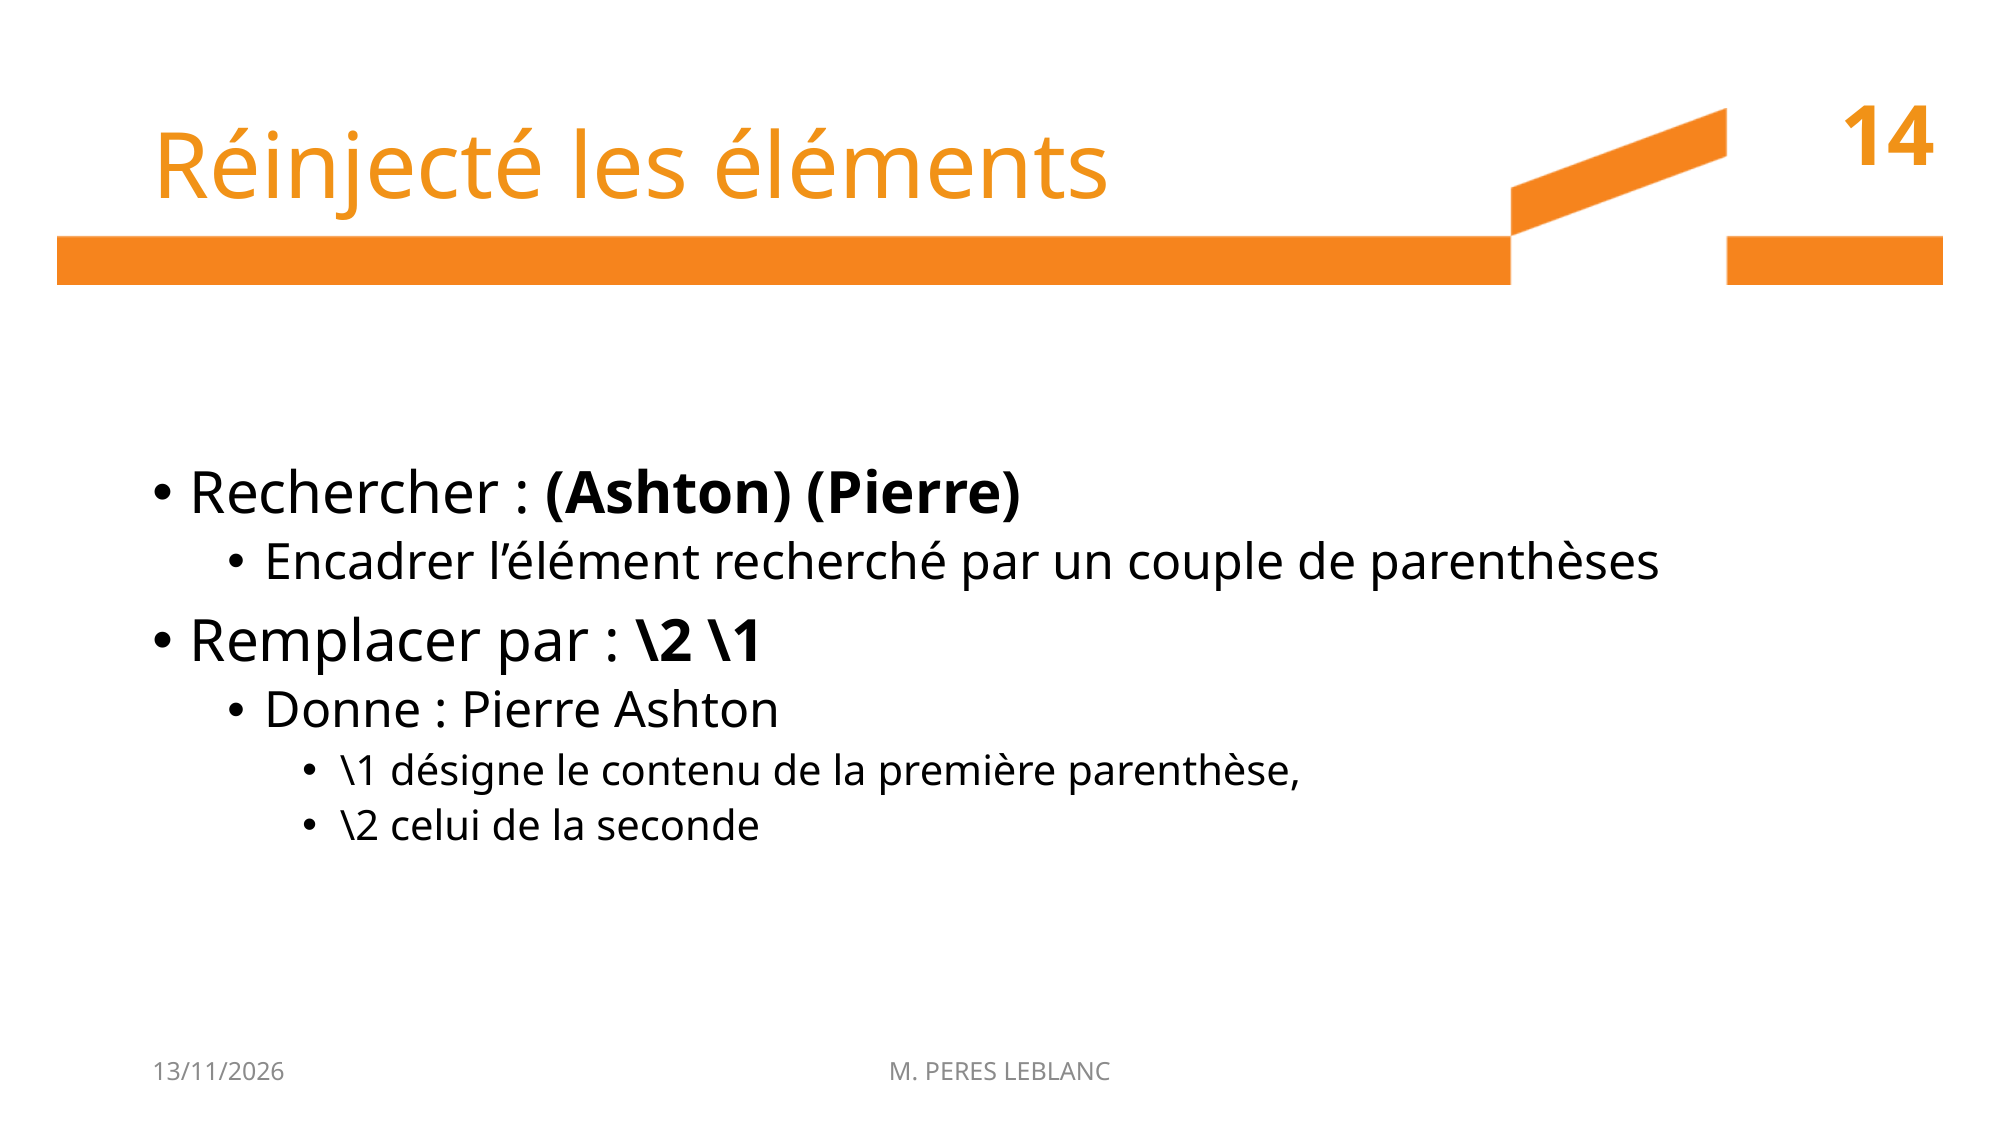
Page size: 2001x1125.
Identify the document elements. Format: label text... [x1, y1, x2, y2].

picture [57, 108, 1943, 285]
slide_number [137, 1042, 588, 1103]
footer M. PERES LEBLANC [662, 1042, 1338, 1103]
slide_number 14 [1500, 108, 1951, 169]
title Réinjecté les éléments [137, 59, 1863, 278]
list Rechercher : (Ashton) (Pierre) Encadrer l’élément recherché par un couple de parenthèses Remplacer par : \2 \1 Donne : Pierre Ashton \1 désigne le contenu de la première parenthèse, \2 celui de la seconde [137, 299, 1863, 1014]
